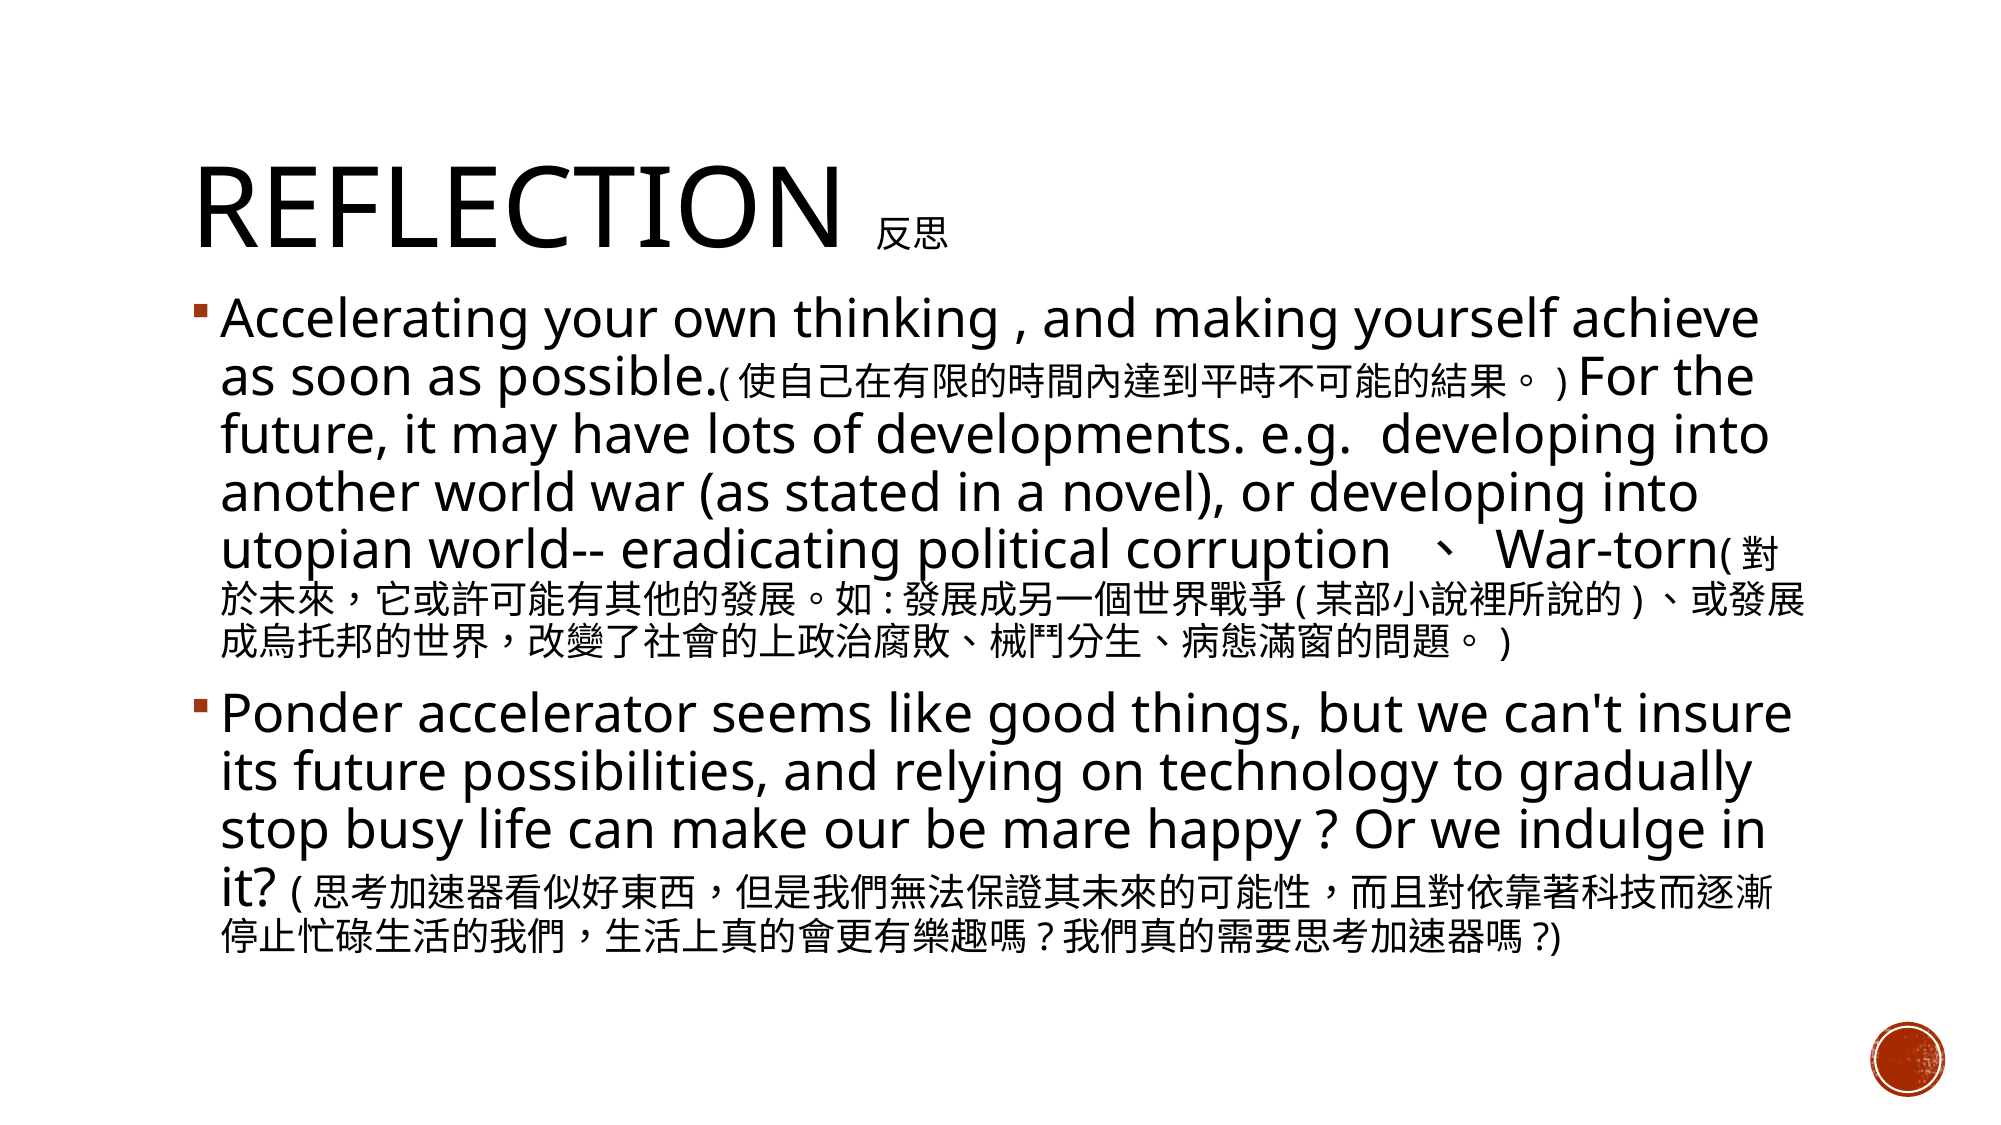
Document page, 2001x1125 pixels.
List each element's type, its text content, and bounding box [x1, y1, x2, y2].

title Reflection反思 [175, 79, 1826, 283]
list Accelerating your own thinking , and making yourself achieve as soon as possible.(使自己在有限的時間內達到平時不可能的結果。) For the future, it may have lots of developments. e.g. developing into another world war (as stated in a novel), or developing into utopian world-- eradicating political corruption 、 War-torn(對於未來，它或許可能有其他的發展。如:發展成另一個世界戰爭(某部小說裡所說的)、或發展成烏托邦的世界，改變了社會的上政治腐敗、械鬥分生、病態滿窗的問題。) Ponder accelerator seems like good things, but we can't insure its future possibilities, and relying on technology to gradually stop busy life can make our be mare happy ? Or we indulge in it? (思考加速器看似好東西，但是我們無法保證其未來的可能性，而且對依靠著科技而逐漸停止忙碌生活的我們，生活上真的會更有樂趣嗎?我們真的需要思考加速器嗎?) [175, 283, 1826, 1013]
